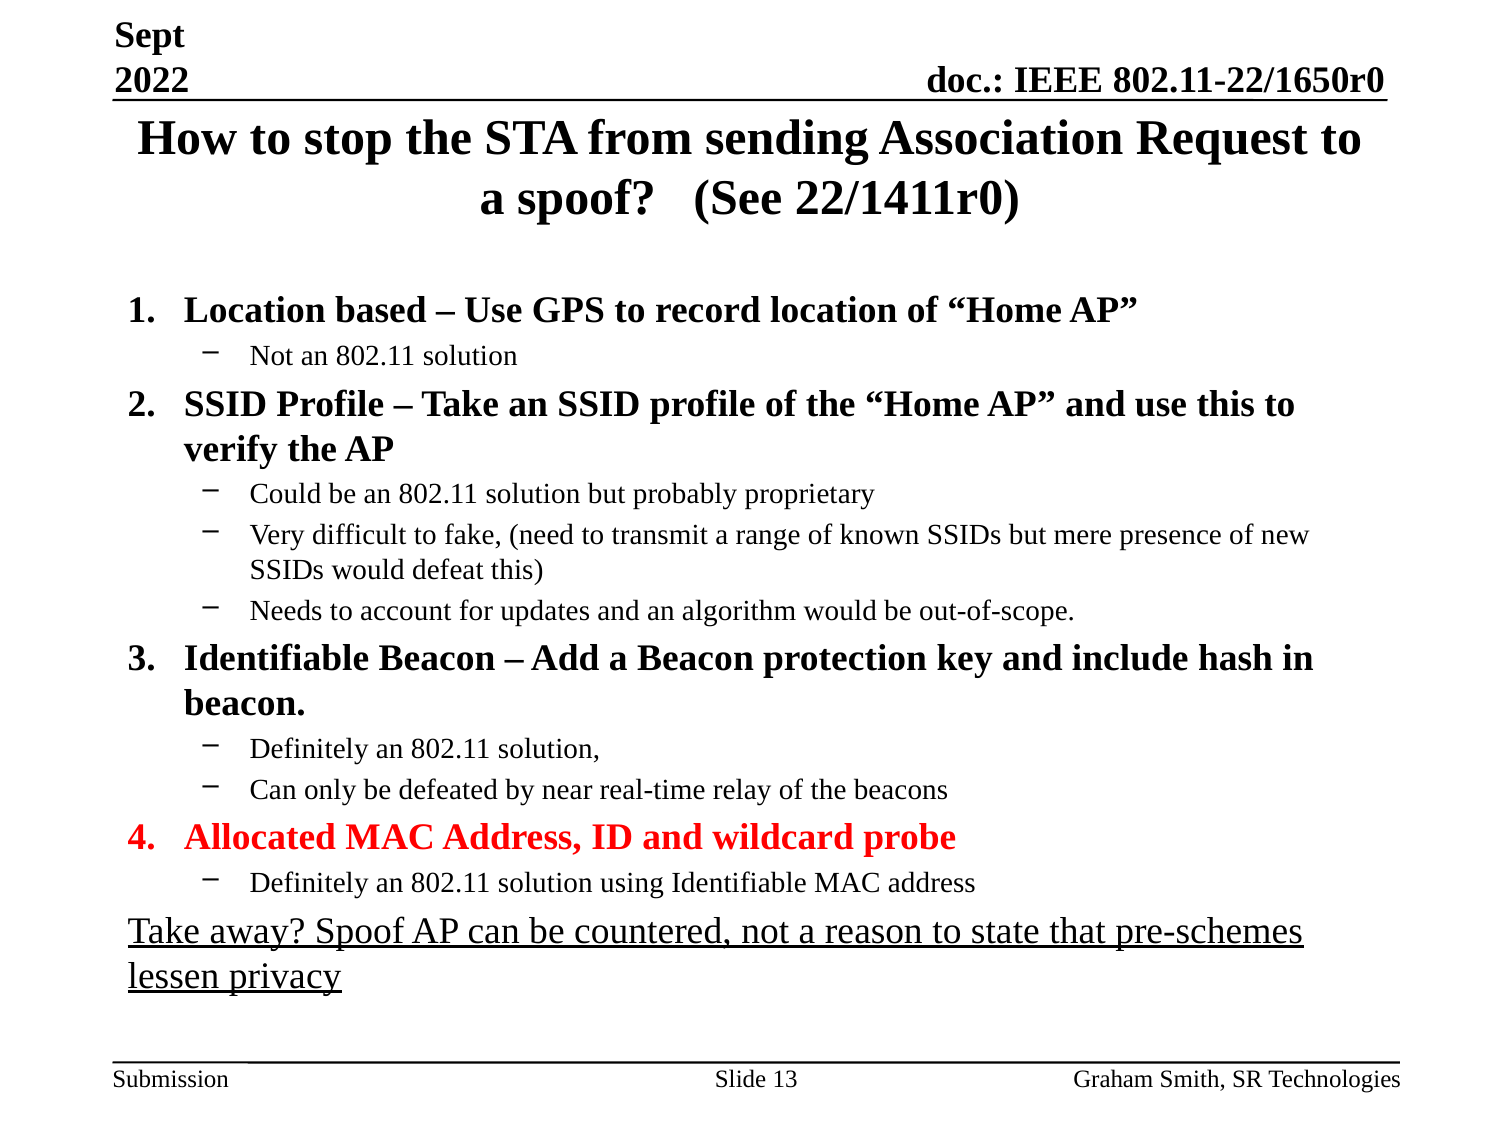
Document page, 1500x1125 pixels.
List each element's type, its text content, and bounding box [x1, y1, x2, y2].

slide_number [114, 54, 265, 101]
title How to stop the STA from sending Association Request to a spoof? (See 22/1411r0) [112, 77, 1388, 253]
slide_number Slide 13 [712, 1061, 800, 1093]
list Location based – Use GPS to record location of “Home AP” Not an 802.11 solution SSID Profile – Take an SSID profile of the “Home AP” and use this to verify the AP Could be an 802.11 solution but probably proprietary Very difficult to fake, (need to transmit a range of known SSIDs but mere presence of new SSIDs would defeat this) Needs to account for updates and an algorithm would be out-of-scope. Identifiable Beacon – Add a Beacon protection key and include hash in beacon. Definitely an 802.11 solution, Can only be defeated by near real-time relay of the beacons Allocated MAC Address, ID and wildcard probe Definitely an 802.11 solution using Identifiable MAC address Take away? Spoof AP can be countered, not a reason to state that pre-schemes lessen privacy [112, 277, 1388, 1053]
footer Graham Smith, SR Technologies [1069, 1061, 1402, 1093]
